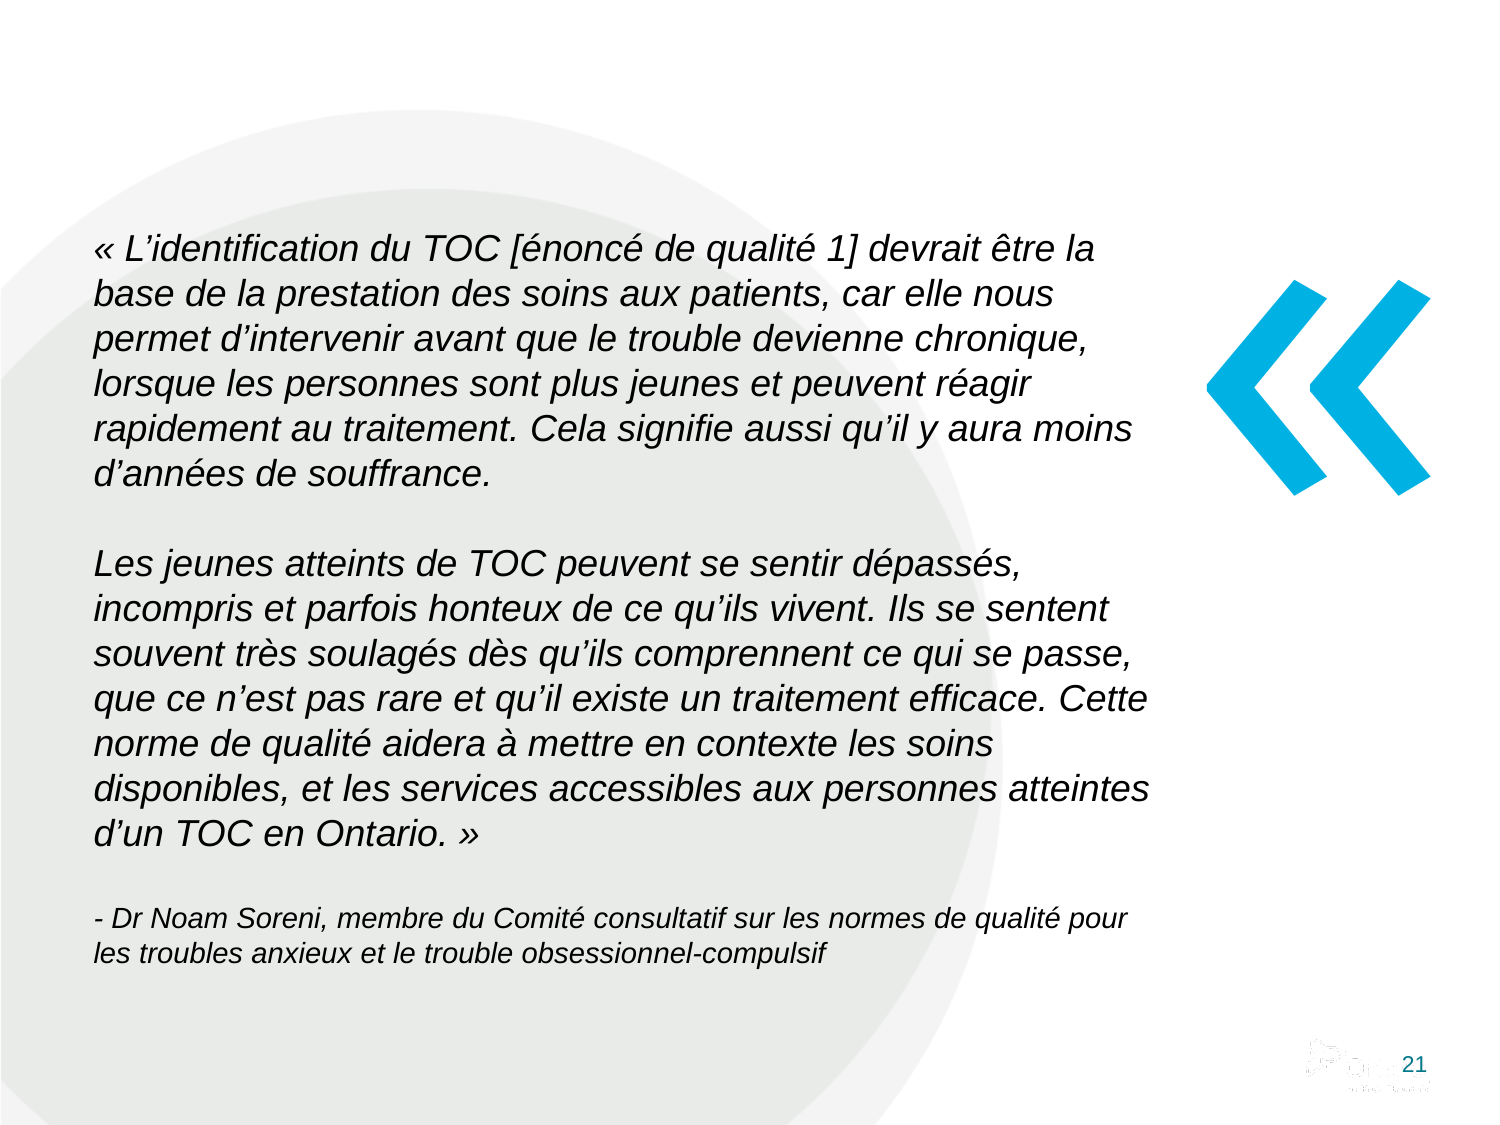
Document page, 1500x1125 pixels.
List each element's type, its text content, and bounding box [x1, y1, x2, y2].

picture [1263, 998, 1471, 1125]
title « L’identification du TOC [énoncé de qualité 1] devrait être la base de la prestation des soins aux patients, car elle nous permet d’intervenir avant que le trouble devienne chronique, lorsque les personnes sont plus jeunes et peuvent réagir rapidement au traitement. Cela signifie aussi qu’il y aura moins d’années de souffrance. Les jeunes atteints de TOC peuvent se sentir dépassés, incompris et parfois honteux de ce qu’ils vivent. Ils se sentent souvent très soulagés dès qu’ils comprennent ce qui se passe, que ce n’est pas rare et qu’il existe un traitement efficace. Cette norme de qualité aidera à mettre en contexte les soins disponibles, et les services accessibles aux personnes atteintes d’un TOC en Ontario. » - Dr Noam Soreni, membre du Comité consultatif sur les normes de qualité pour les troubles anxieux et le trouble obsessionnel-compulsif [78, 216, 1175, 984]
picture [2, 0, 1125, 1125]
